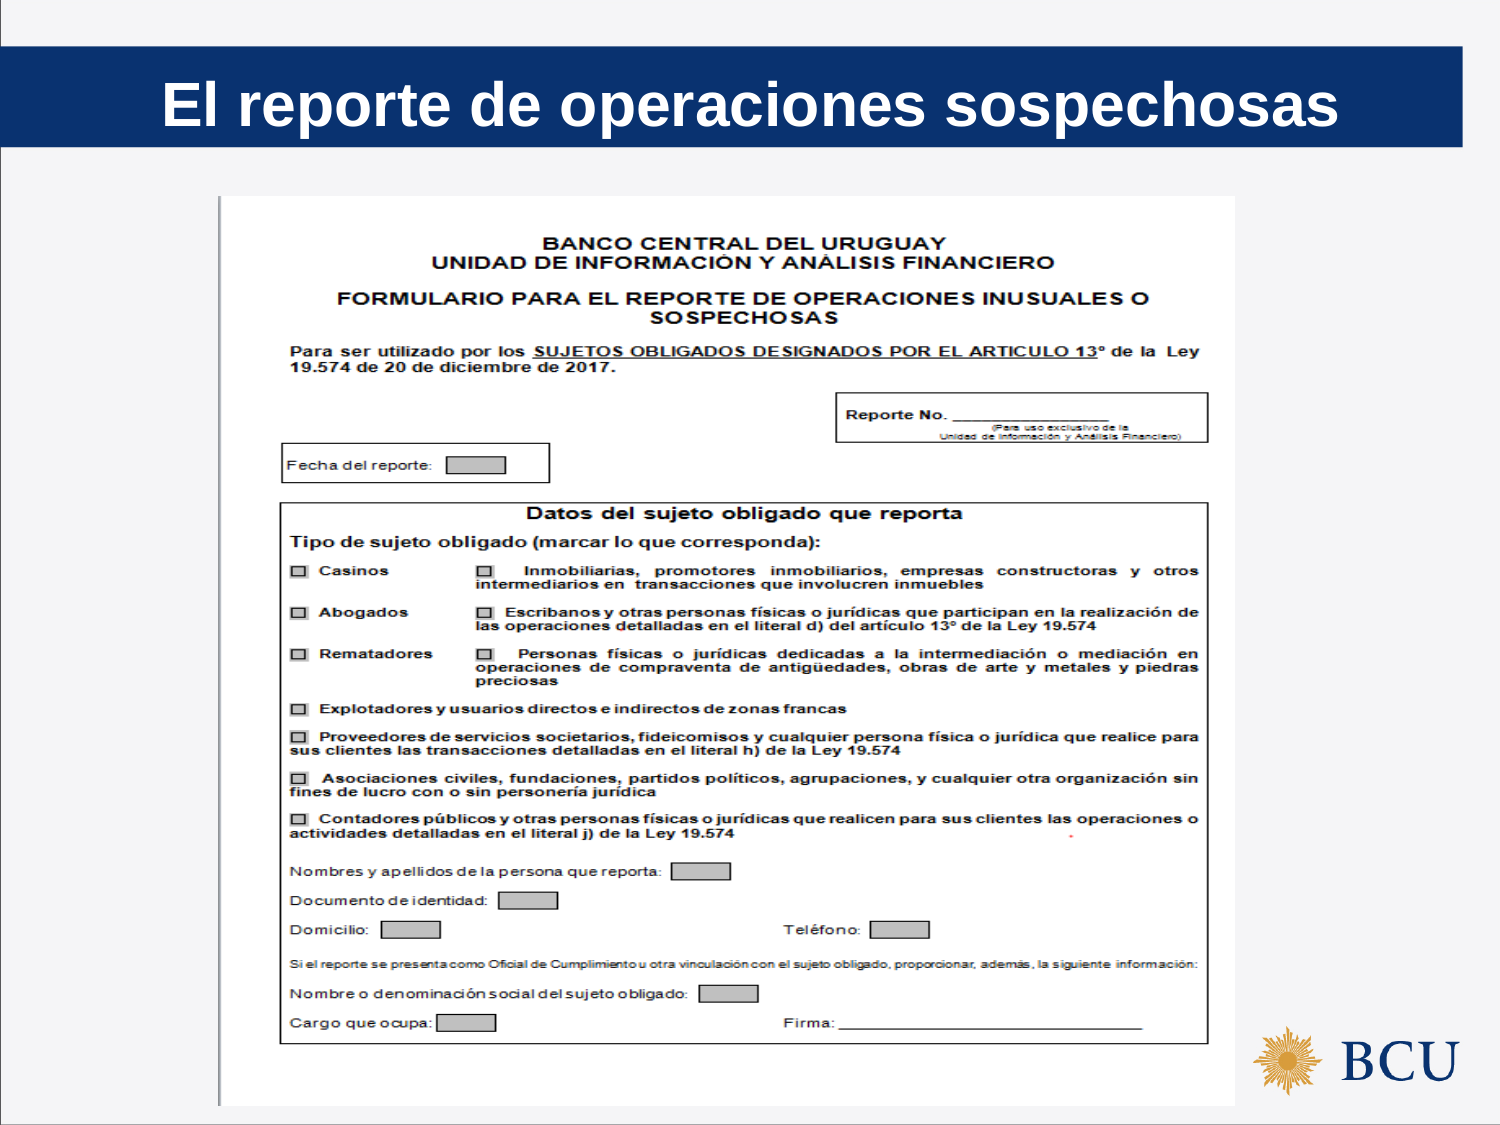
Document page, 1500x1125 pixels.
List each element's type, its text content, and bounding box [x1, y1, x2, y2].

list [218, 196, 1235, 1107]
text_box El reporte de operaciones sospechosas [76, 54, 1427, 149]
picture [0, 0, 1500, 1125]
